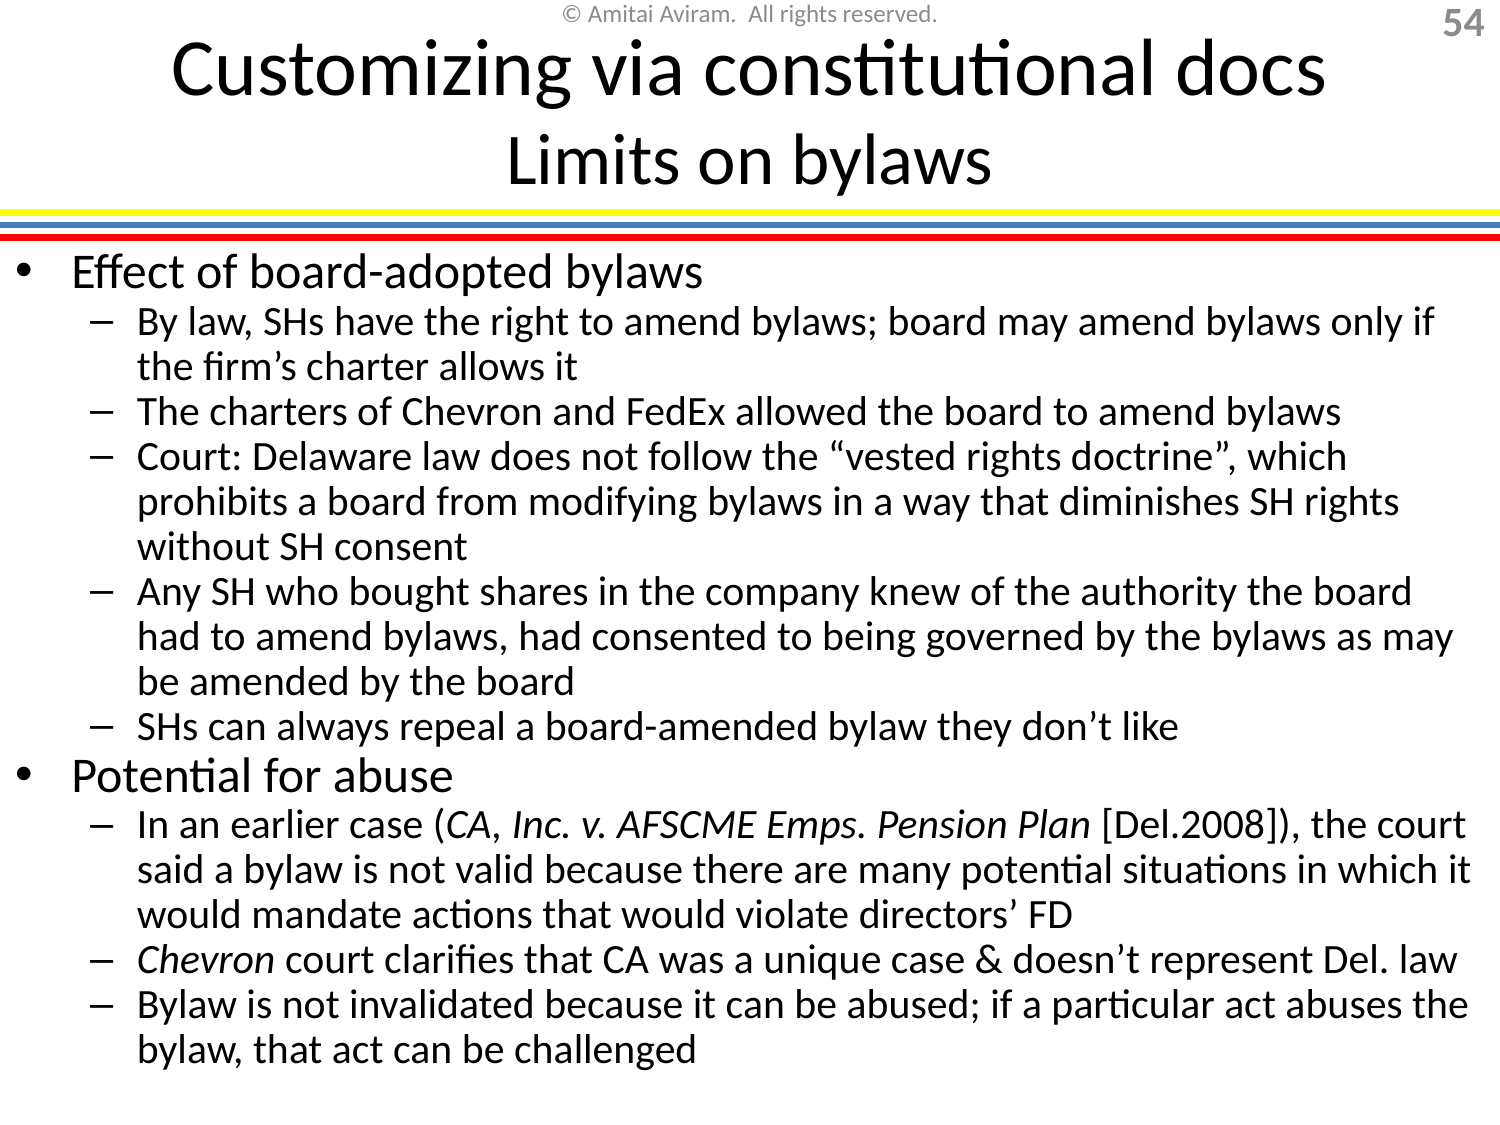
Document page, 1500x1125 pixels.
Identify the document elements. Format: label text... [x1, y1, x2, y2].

title Customizing via constitutional docs Limits on bylaws [0, 0, 1500, 213]
list Effect of board-adopted bylaws By law, SHs have the right to amend bylaws; board may amend bylaws only if the firm’s charter allows it The charters of Chevron and FedEx allowed the board to amend bylaws Court: Delaware law does not follow the “vested rights doctrine”, which prohibits a board from modifying bylaws in a way that diminishes SH rights without SH consent Any SH who bought shares in the company knew of the authority the board had to amend bylaws, had consented to being governed by the bylaws as may be amended by the board SHs can always repeal a board-amended bylaw they don’t like Potential for abuse In an earlier case (CA, Inc. v. AFSCME Emps. Pension Plan [Del.2008]), the court said a bylaw is not valid because there are many potential situations in which it would mandate actions that would violate directors’ FD Chevron court clarifies that CA was a unique case & doesn’t represent Del. law Bylaw is not invalidated because it can be abused; if a particular act abuses the bylaw, that act can be challenged [0, 237, 1500, 1125]
